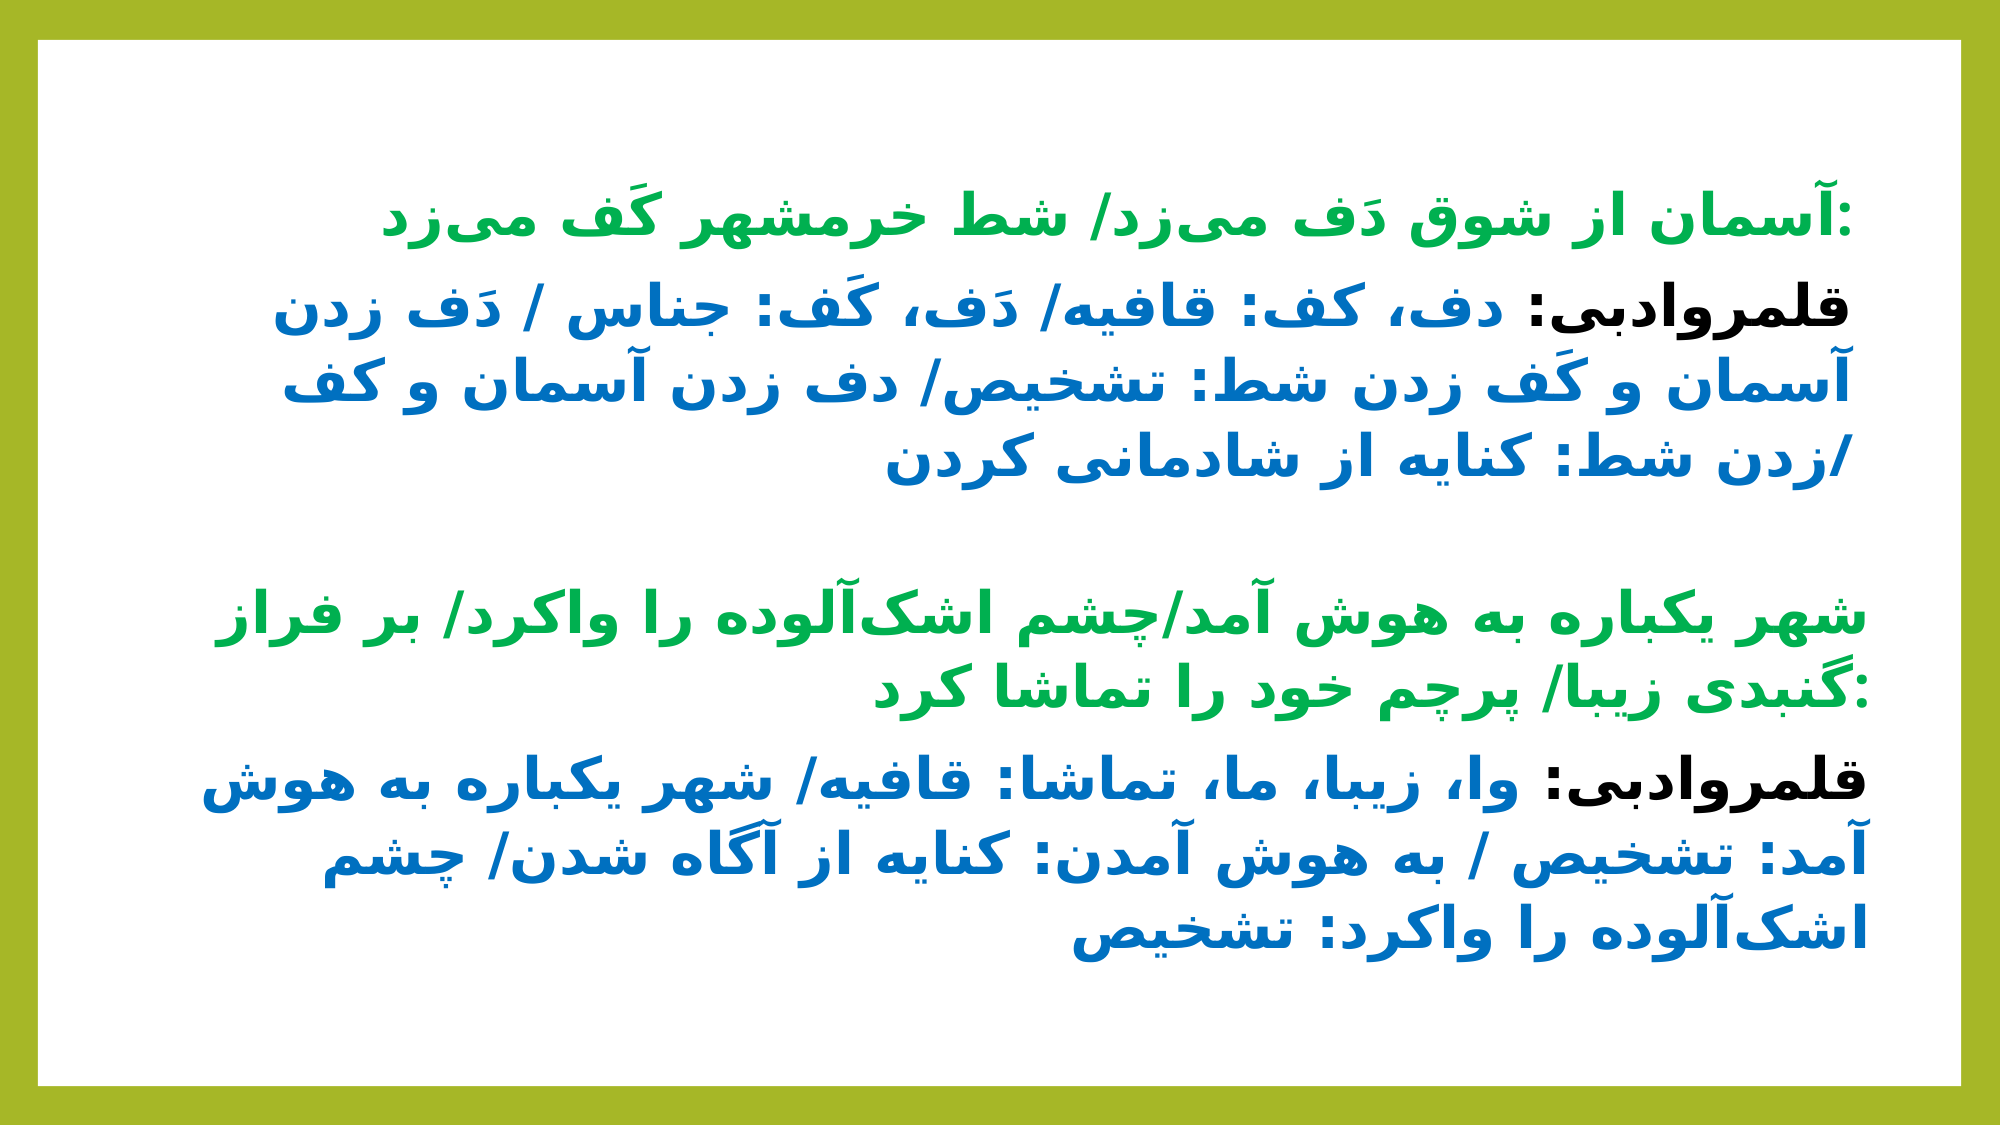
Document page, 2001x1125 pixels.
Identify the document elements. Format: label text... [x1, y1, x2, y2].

text_box شهر یکباره به هوش آمد/چشم اشک‌آلوده را واکرد/ بر فراز گنبدی زیبا/ پرچم خود را تماشا کرد: قلمرو‌ادبی: وا، زیبا، ما، تماشا: قافیه/ شهر یکباره به هوش آمد: تشخیص / به هوش آمدن: کنایه از آگاه شدن/ چشم اشک‌آلوده را واکرد: تشخیص [113, 561, 1886, 970]
text_box آسمان از شوق دَف می‌زد/ شط خرمشهر کَف می‌زد: قلمرو‌ادبی: دف، کف: قافیه/ دَف، کَف: جناس / دَف زدن آسمان و کَف زدن شط: تشخیص/ دف زدن آسمان و کف زدن شط: کنایه از شادمانی کردن/ [145, 163, 1869, 497]
